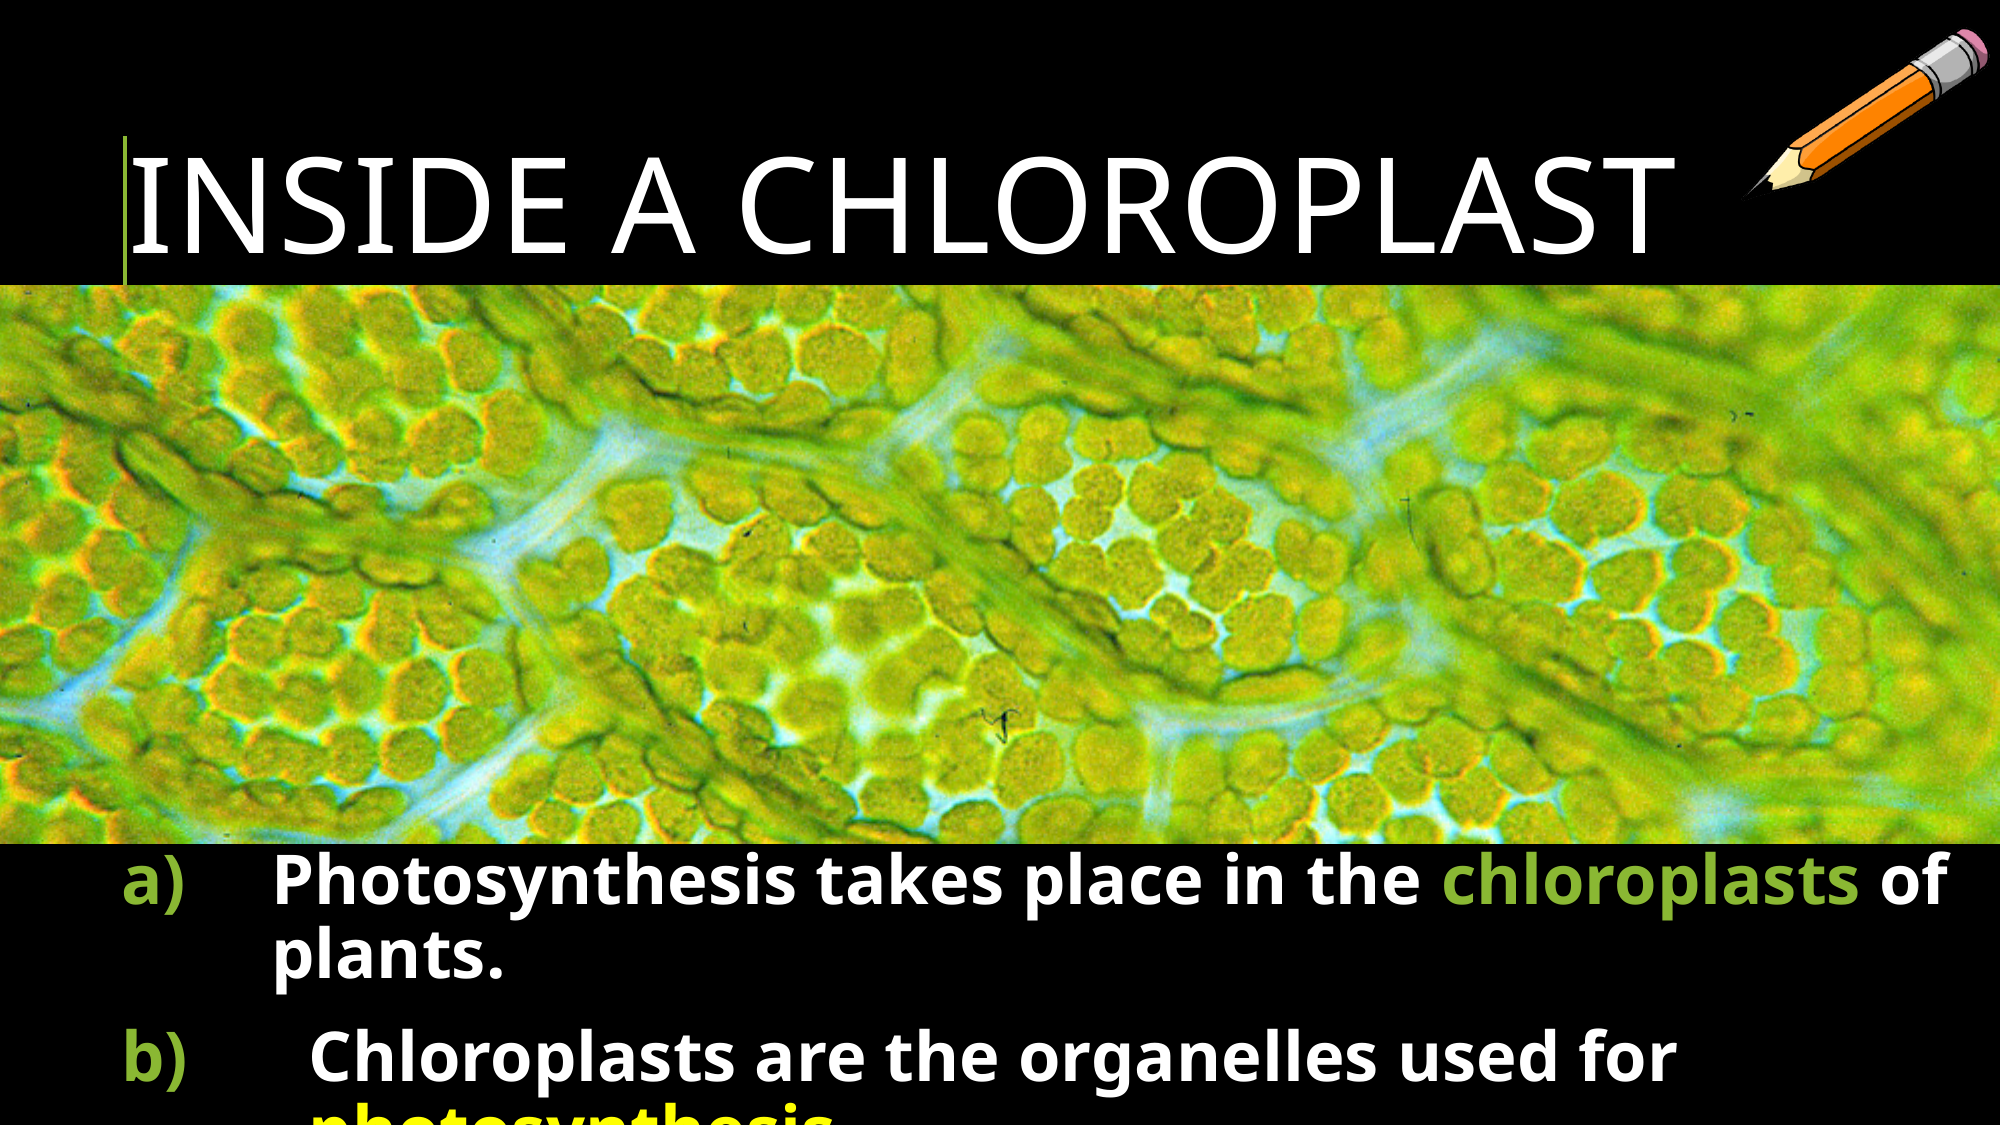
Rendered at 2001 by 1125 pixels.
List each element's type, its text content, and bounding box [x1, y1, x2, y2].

list Photosynthesis takes place in the chloroplasts of plants. Chloroplasts are the organelles used for photosynthesis. Chloroplasts are only found in plant cells. [113, 851, 2000, 1125]
picture [1729, 12, 2000, 216]
title Inside a chloroplast [113, 92, 1708, 280]
picture [0, 285, 2000, 844]
